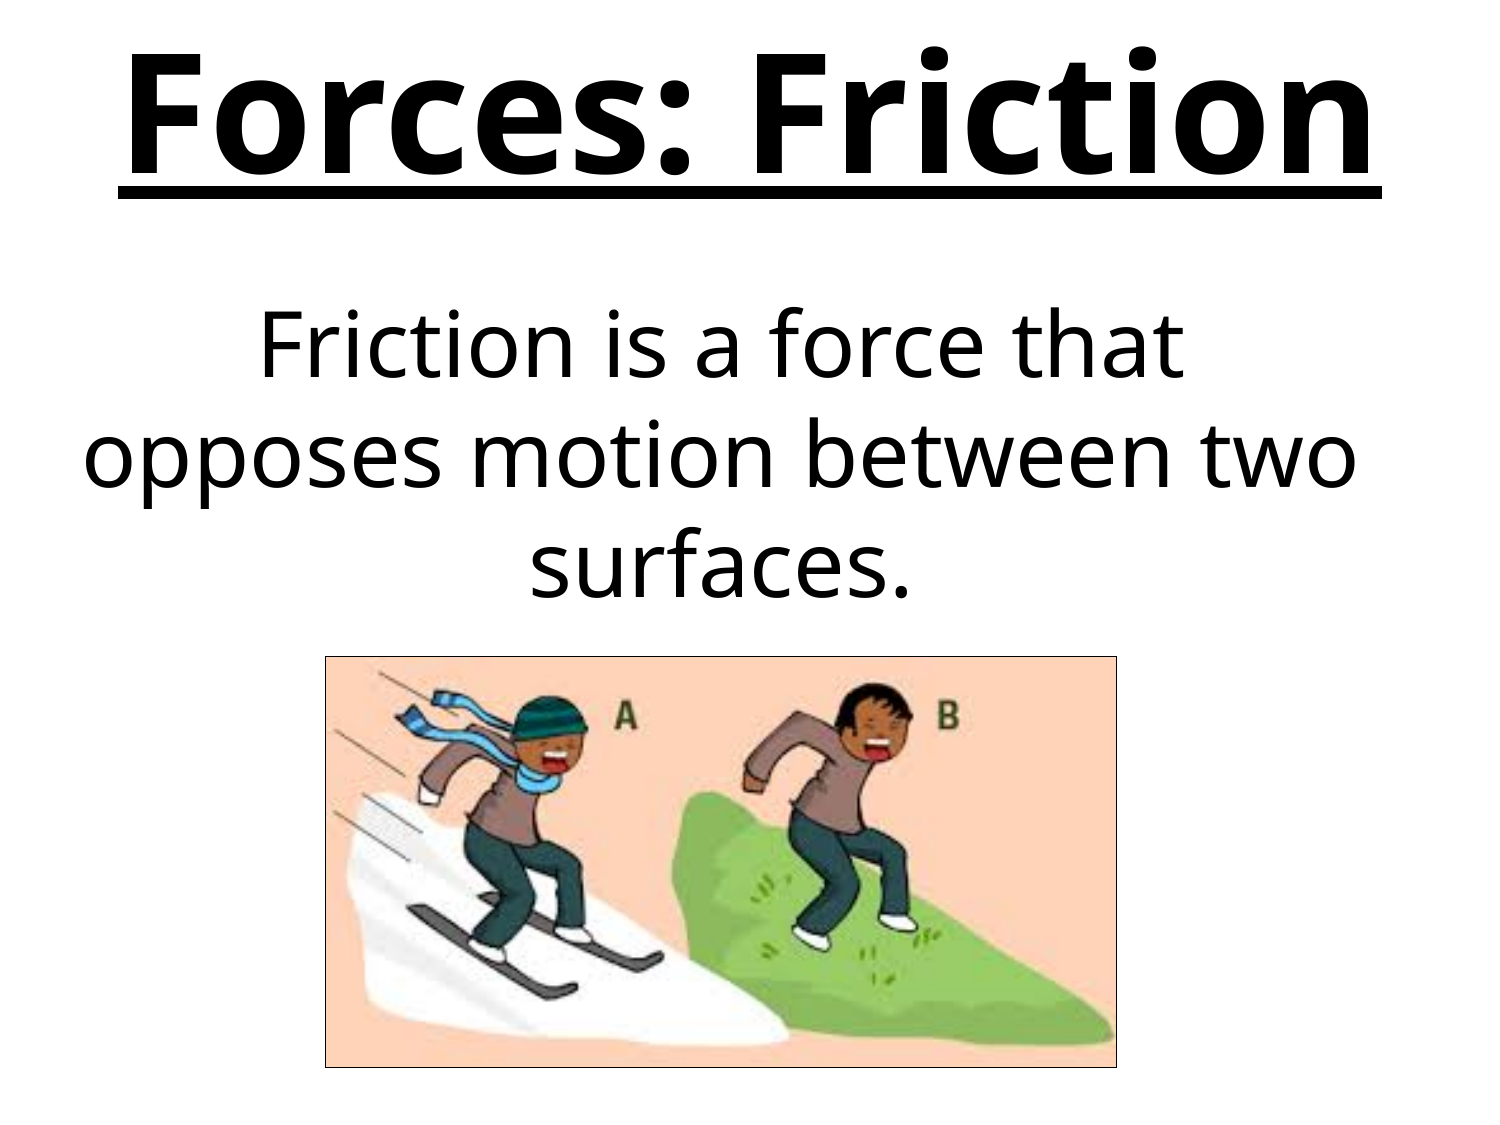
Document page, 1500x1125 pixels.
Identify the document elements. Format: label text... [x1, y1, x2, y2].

text_box Forces: Friction [0, 0, 1500, 215]
text_box Friction is a force that opposes motion between two surfaces. [64, 278, 1378, 624]
picture [325, 656, 1117, 1069]
